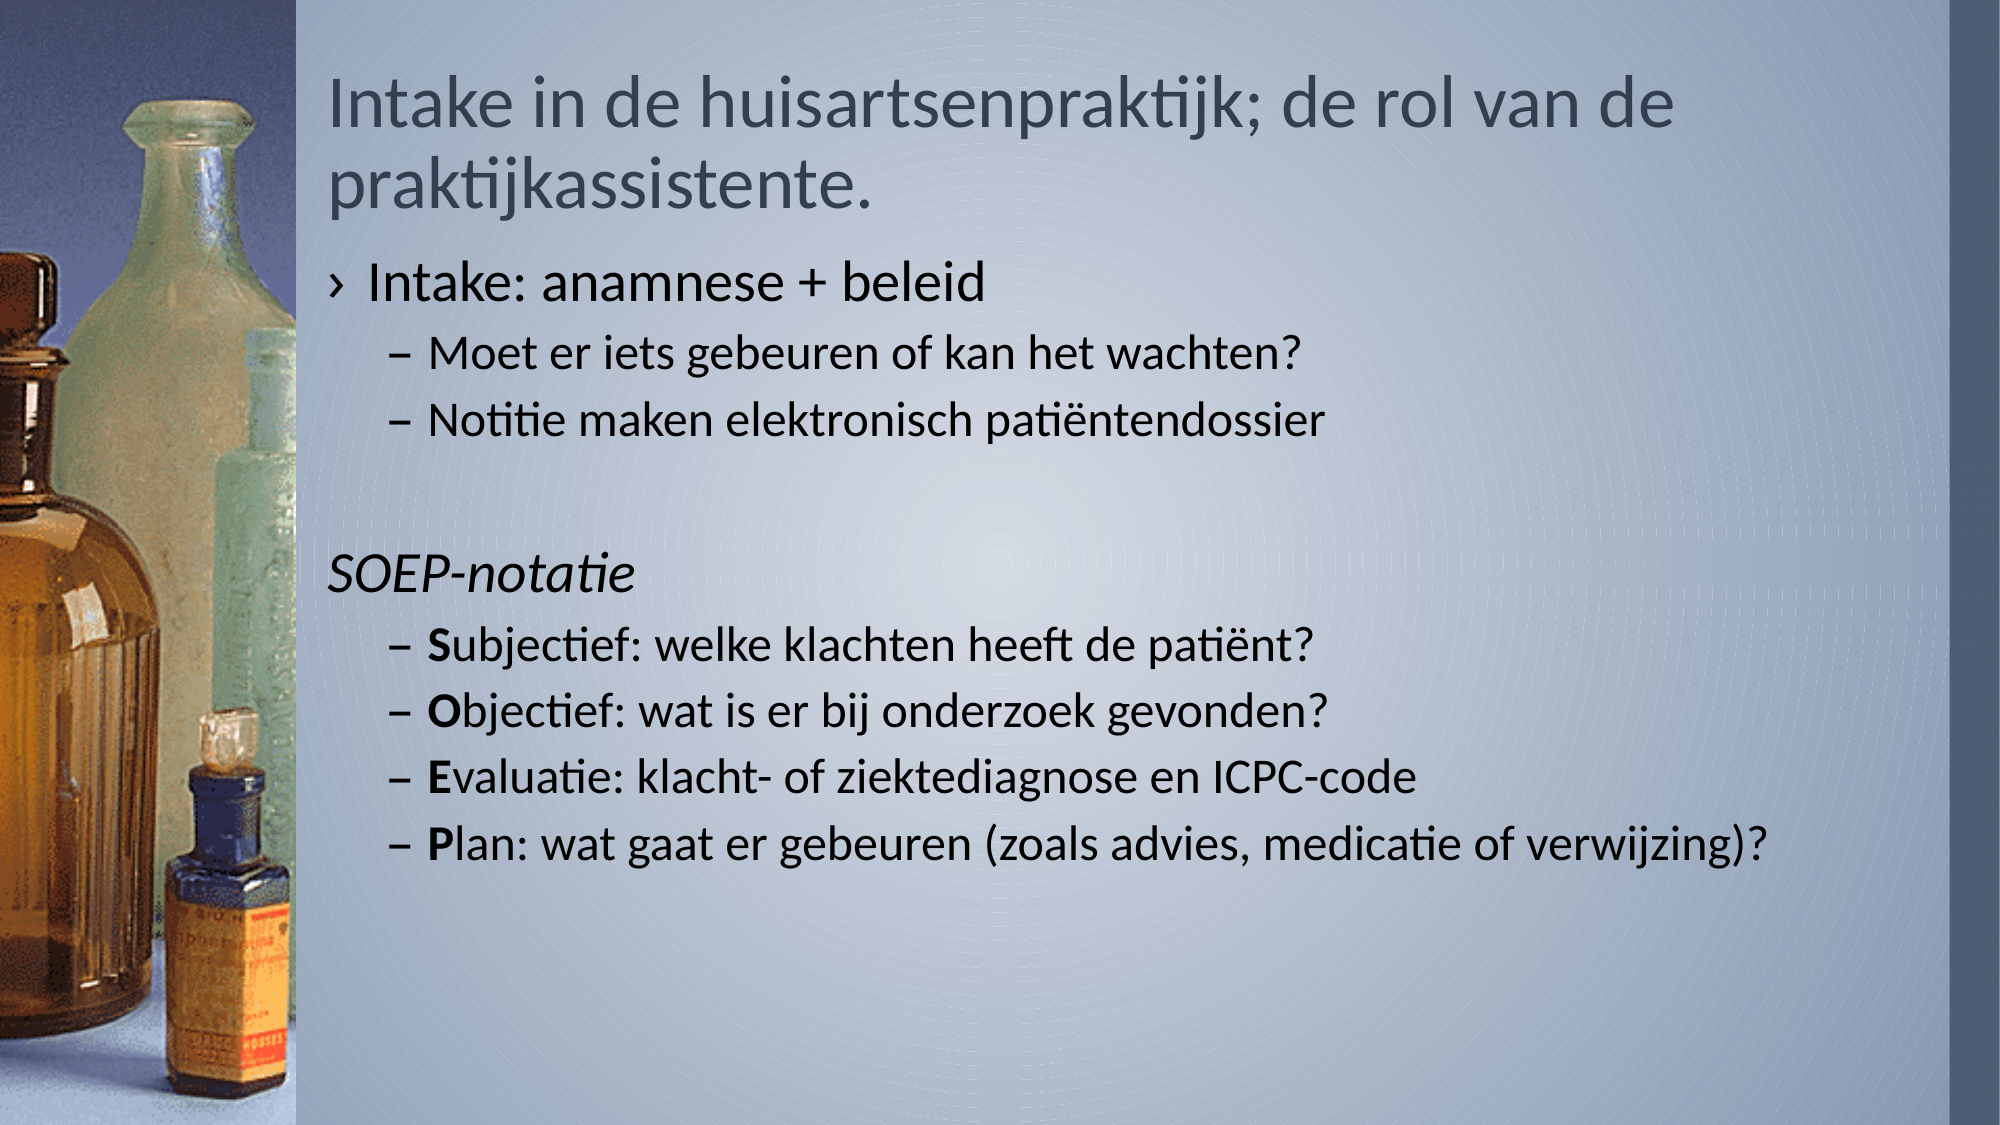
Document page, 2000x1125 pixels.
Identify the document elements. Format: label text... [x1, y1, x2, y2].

title Intake in de huisartsenpraktijk; de rol van de praktijkassistente. [312, 29, 1867, 233]
picture [0, 0, 296, 1125]
list Intake: anamnese + beleid Moet er iets gebeuren of kan het wachten? Notitie maken elektronisch patiëntendossier SOEP-notatie Subjectief: welke klachten heeft de patiënt? Objectief: wat is er bij onderzoek gevonden? Evaluatie: klacht- of ziektediagnose en ICPC-code Plan: wat gaat er gebeuren (zoals advies, medicatie of verwijzing)? [312, 243, 1867, 994]
